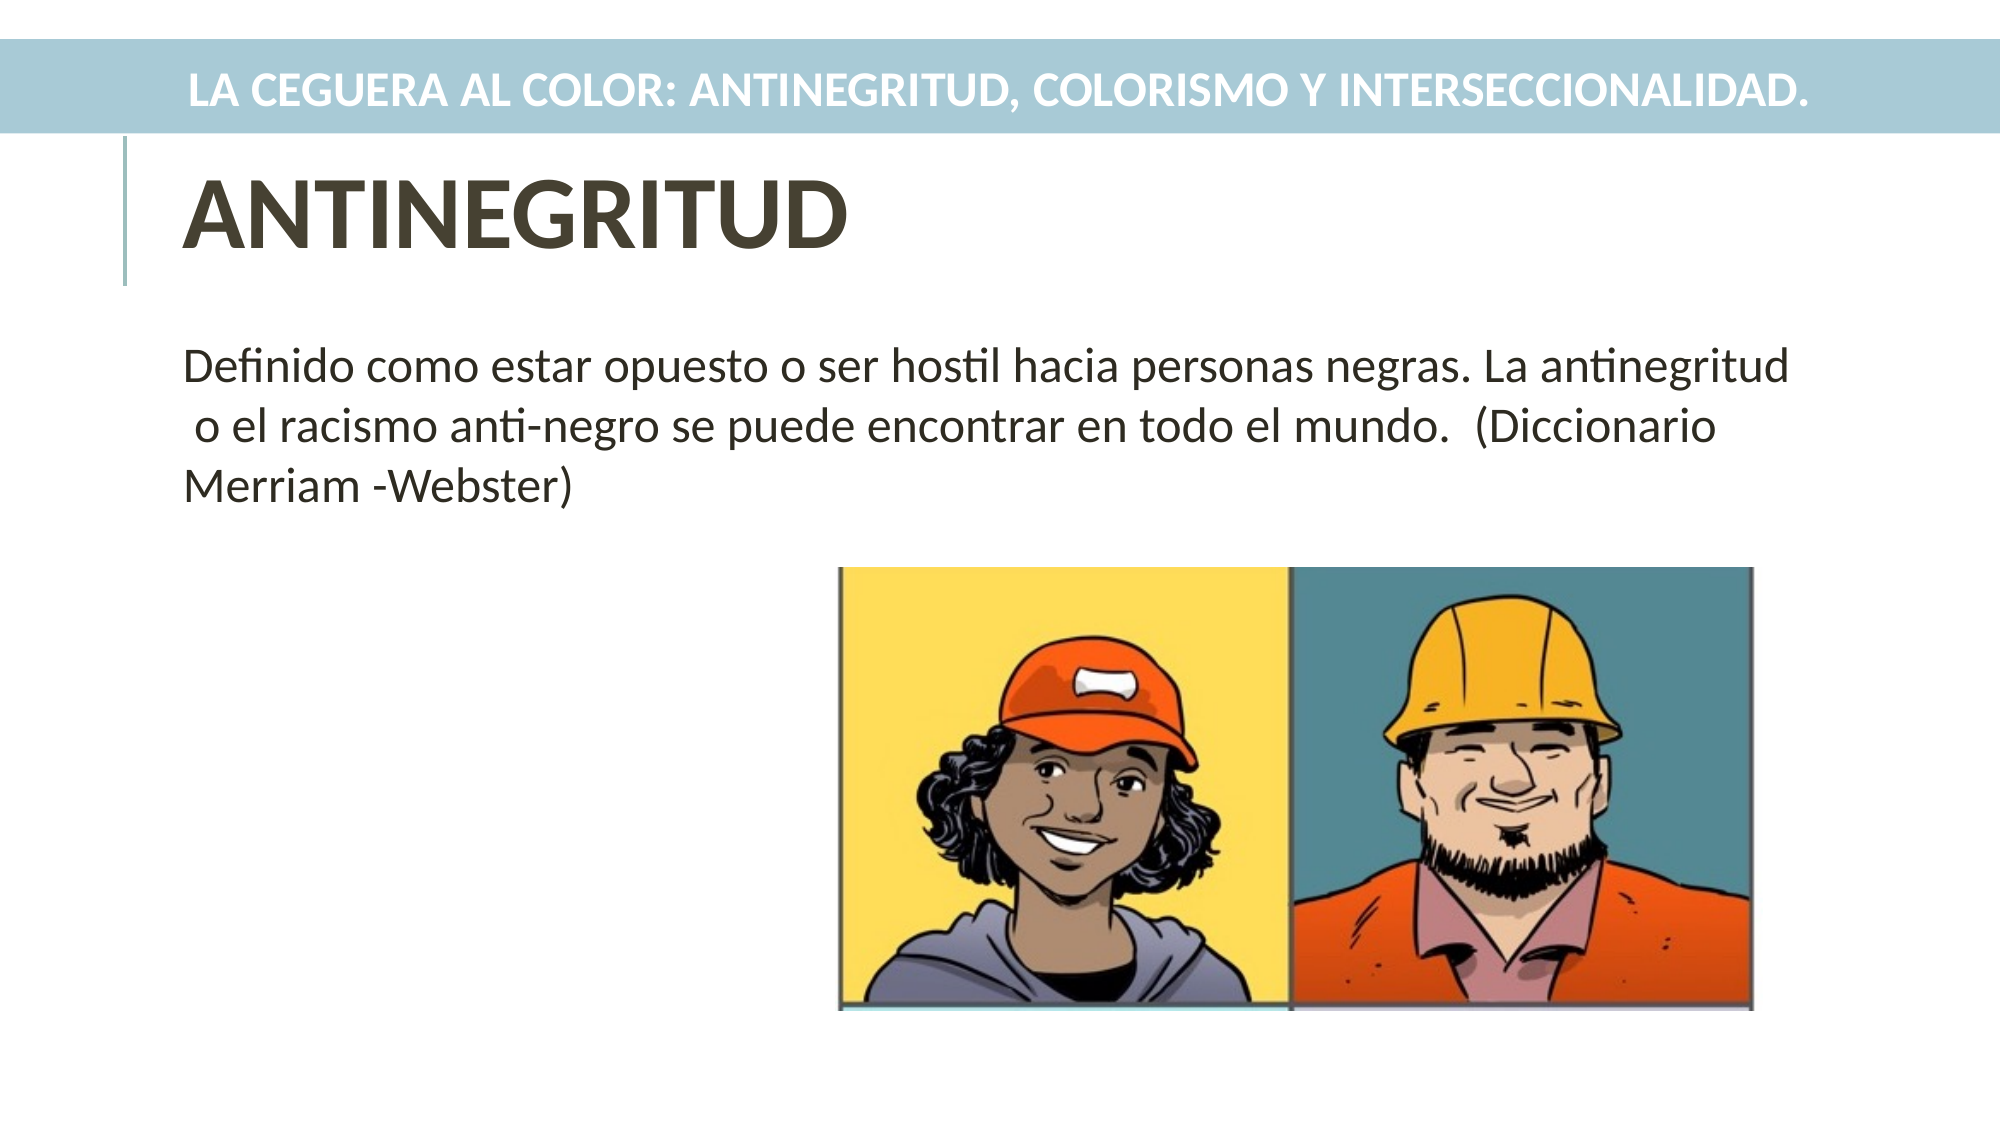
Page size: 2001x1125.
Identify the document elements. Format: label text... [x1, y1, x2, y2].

title ANTINEGRITUD [168, 134, 1763, 325]
text_box Definido como estar opuesto o ser hostil hacia personas negras. La antinegritud o el racismo anti-negro se puede encontrar en todo el mundo. (Diccionario Merriam -Webster) [167, 325, 1815, 521]
text_box LA CEGUERA AL COLOR: ANTINEGRITUD, COLORISMO Y INTERSECCIONALIDAD. [0, 39, 2000, 134]
picture [835, 567, 1763, 1011]
